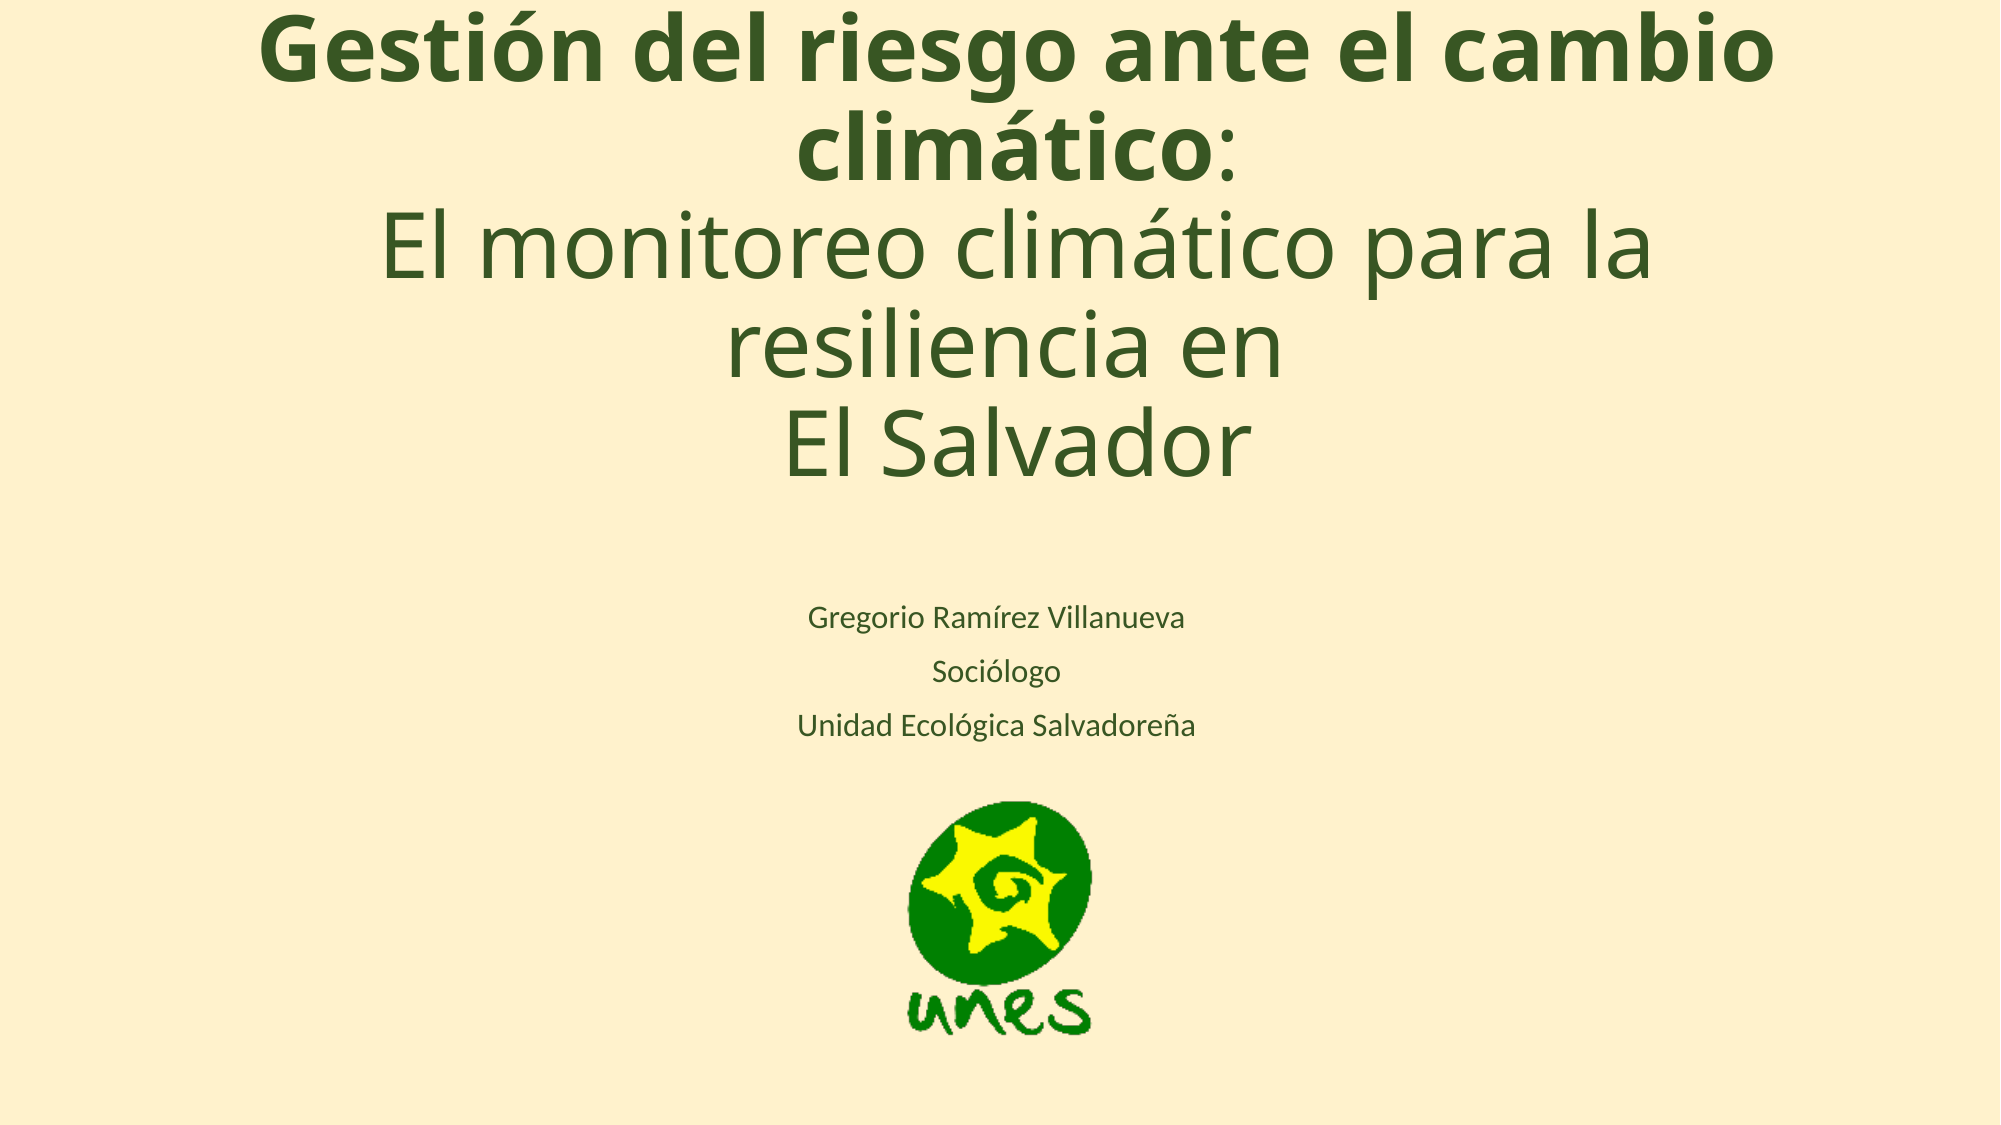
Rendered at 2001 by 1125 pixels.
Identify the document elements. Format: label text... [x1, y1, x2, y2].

picture [900, 794, 1100, 1043]
subtitle Gregorio Ramírez Villanueva Sociólogo Unidad Ecológica Salvadoreña [195, 593, 1798, 752]
title Gestión del riesgo ante el cambio climático: El monitoreo climático para la resiliencia en El Salvador [195, 137, 1840, 505]
